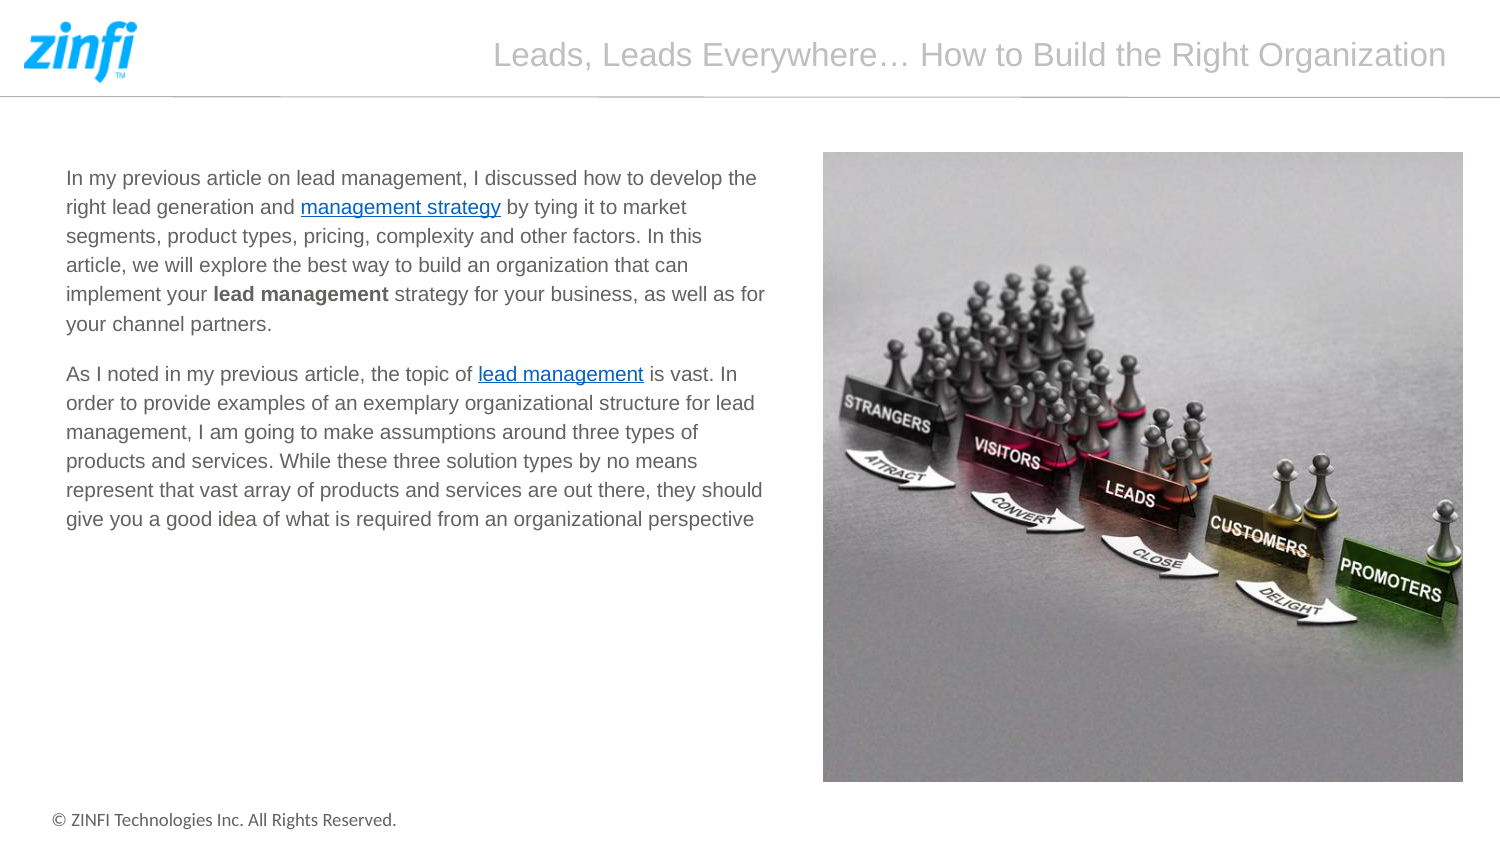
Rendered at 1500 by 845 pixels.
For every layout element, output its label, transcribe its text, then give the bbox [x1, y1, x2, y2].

picture [24, 21, 137, 83]
list Leads, Leads Everywhere… How to Build the Right Organization [189, 6, 1463, 78]
list In my previous article on lead management, I discussed how to develop the right lead generation and management strategy by tying it to market segments, product types, pricing, complexity and other factors. In this article, we will explore the best way to build an organization that can implement your lead management strategy for your business, as well as for your channel partners. As I noted in my previous article, the topic of lead management is vast. In order to provide examples of an exemplary organizational structure for lead management, I am going to make assumptions around three types of products and services. While these three solution types by no means represent that vast array of products and services are out there, they should give you a good idea of what is required from an organizational perspective [51, 152, 781, 785]
picture [823, 152, 1463, 782]
picture [122, 21, 137, 25]
